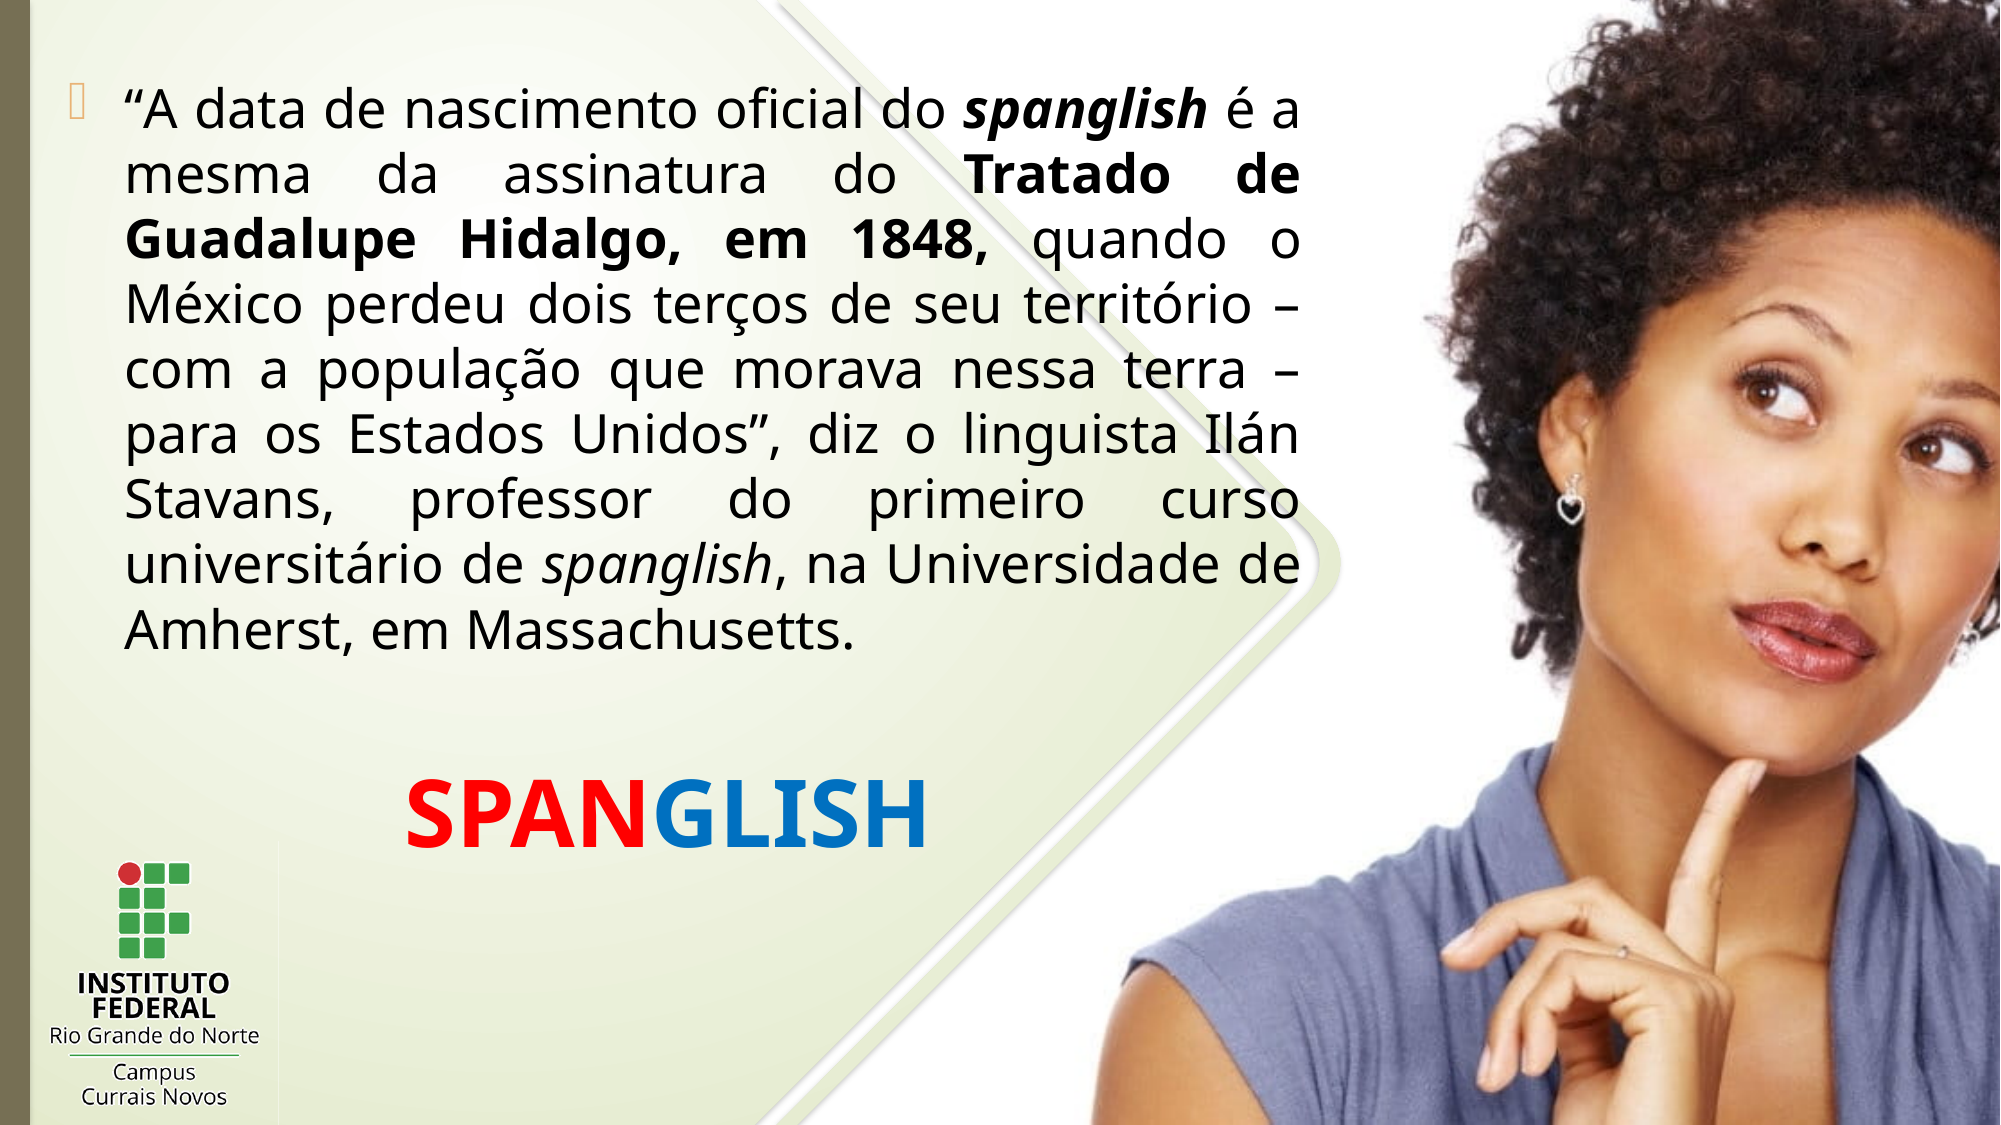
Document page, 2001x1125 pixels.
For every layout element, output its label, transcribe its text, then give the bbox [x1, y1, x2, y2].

picture [29, 841, 280, 1125]
text_box [31, 0, 735, 1125]
text_box [0, 0, 31, 1125]
text_box SPANGLISH [389, 746, 731, 891]
picture [735, 0, 2000, 1125]
list “A data de nascimento oficial do spanglish é a mesma da assinatura do Tratado de Guadalupe Hidalgo, em 1848, quando o México perdeu dois terços de seu território – com a população que morava nessa terra – para os Estados Unidos”, diz o linguista Ilán Stavans, professor do primeiro curso universitário de spanglish, na Universidade de Amherst, em Massachusetts. [53, 66, 731, 799]
